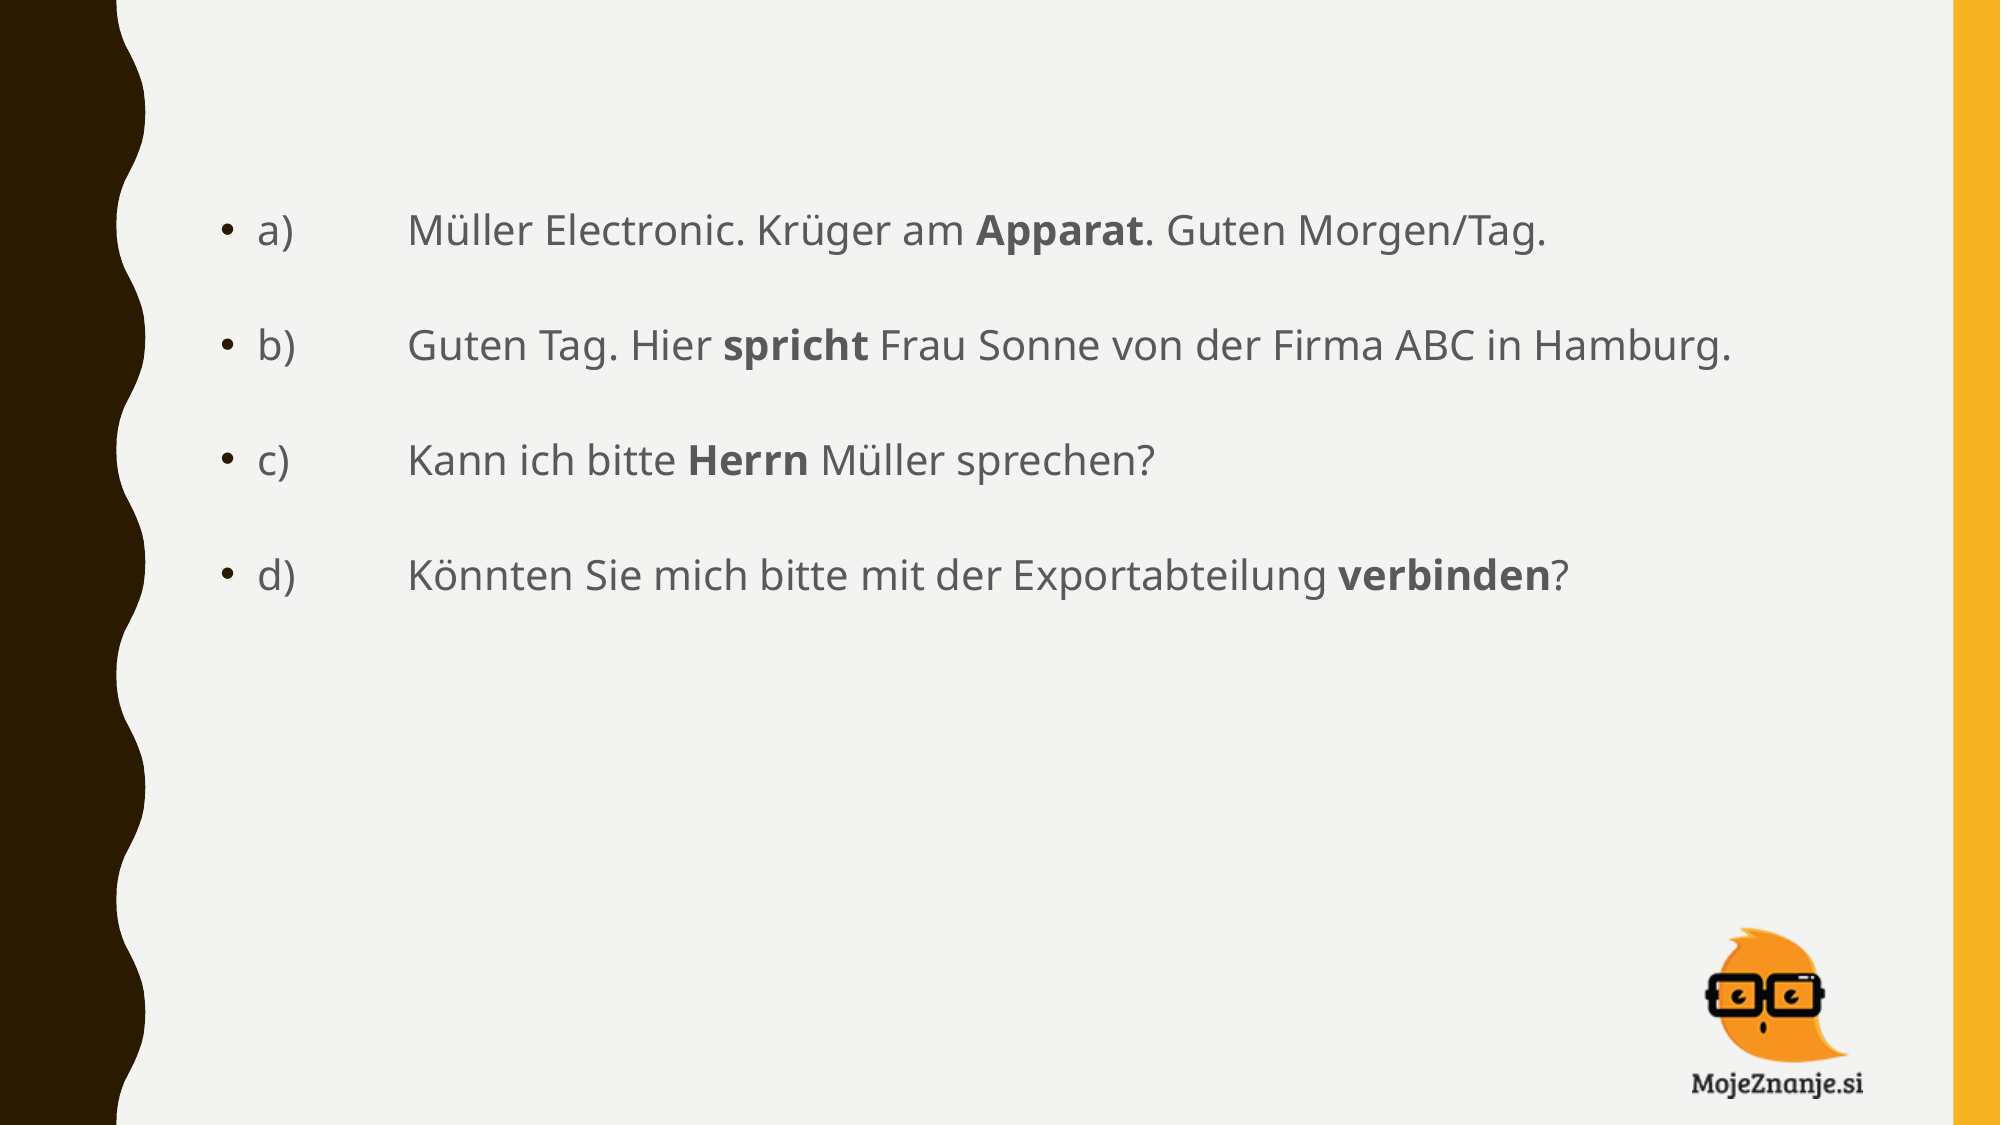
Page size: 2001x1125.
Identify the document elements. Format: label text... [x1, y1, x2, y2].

list a) Müller Electronic. Krüger am Apparat. Guten Morgen/Tag. b) Guten Tag. Hier spricht Frau Sonne von der Firma ABC in Hamburg. c) Kann ich bitte Herrn Müller sprechen? d) Könnten Sie mich bitte mit der Exportabteilung verbinden? [205, 146, 1875, 965]
picture [1692, 965, 1863, 1099]
